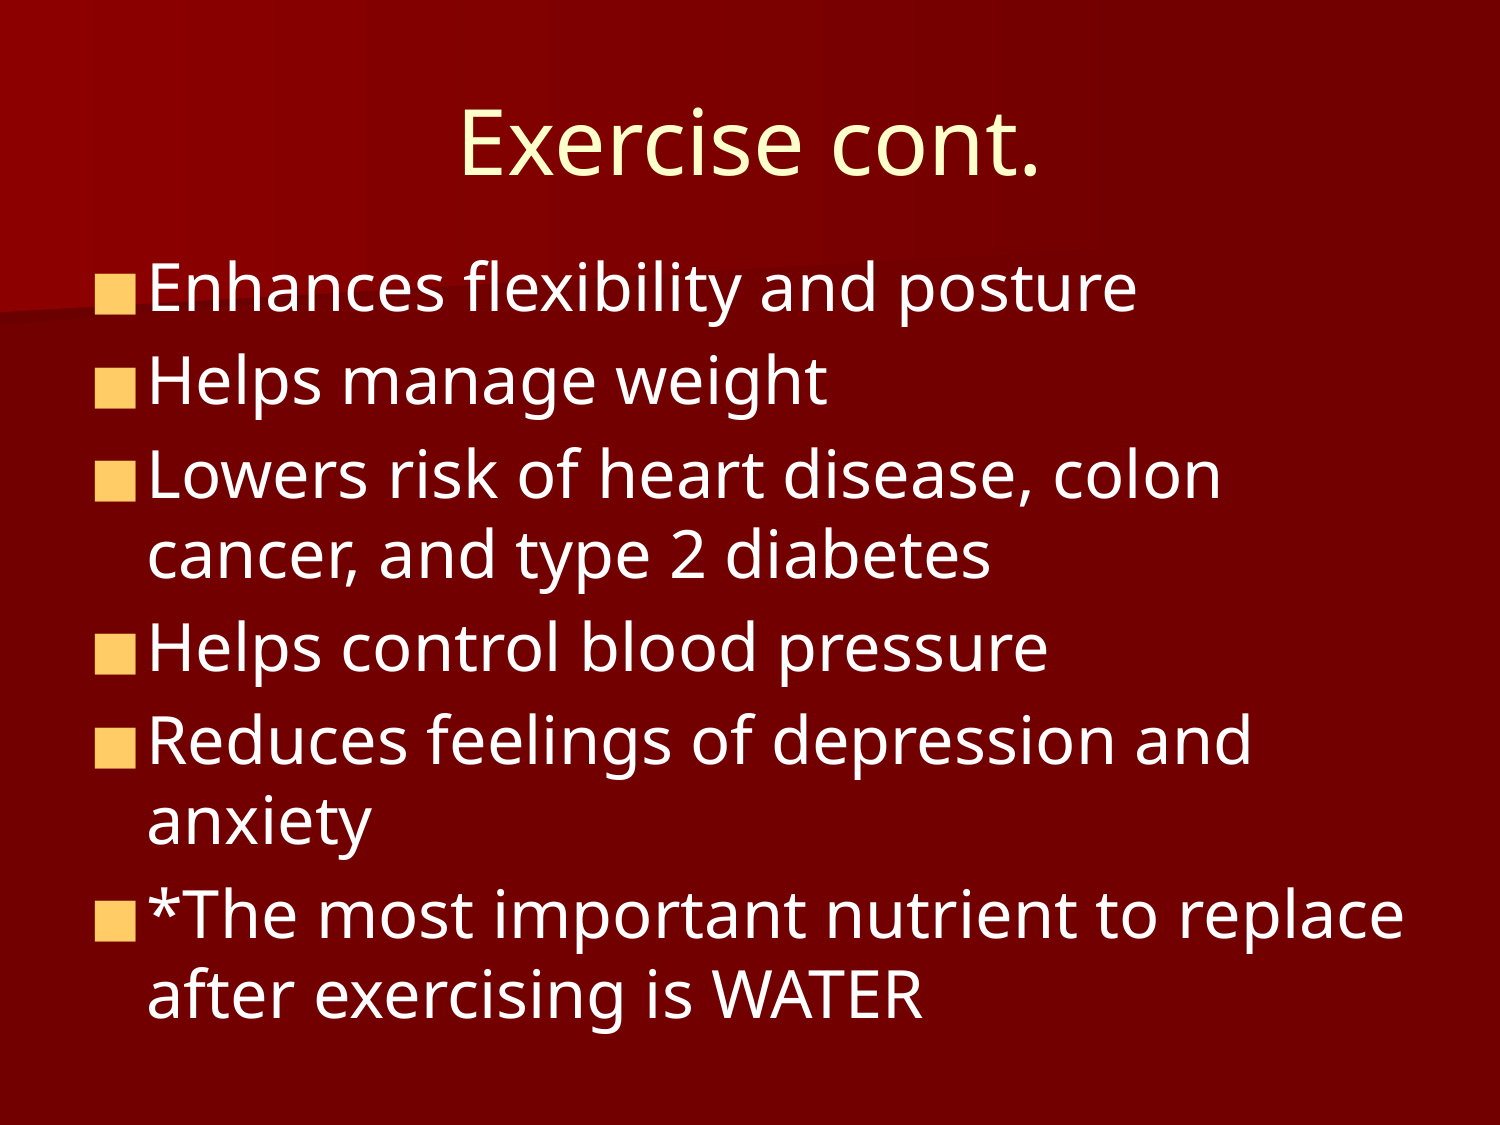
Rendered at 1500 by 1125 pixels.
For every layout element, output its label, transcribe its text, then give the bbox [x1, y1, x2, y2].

list Enhances flexibility and posture Helps manage weight Lowers risk of heart disease, colon cancer, and type 2 diabetes Helps control blood pressure Reduces feelings of depression and anxiety *The most important nutrient to replace after exercising is WATER [75, 237, 1425, 975]
title Exercise cont. [75, 45, 1425, 233]
